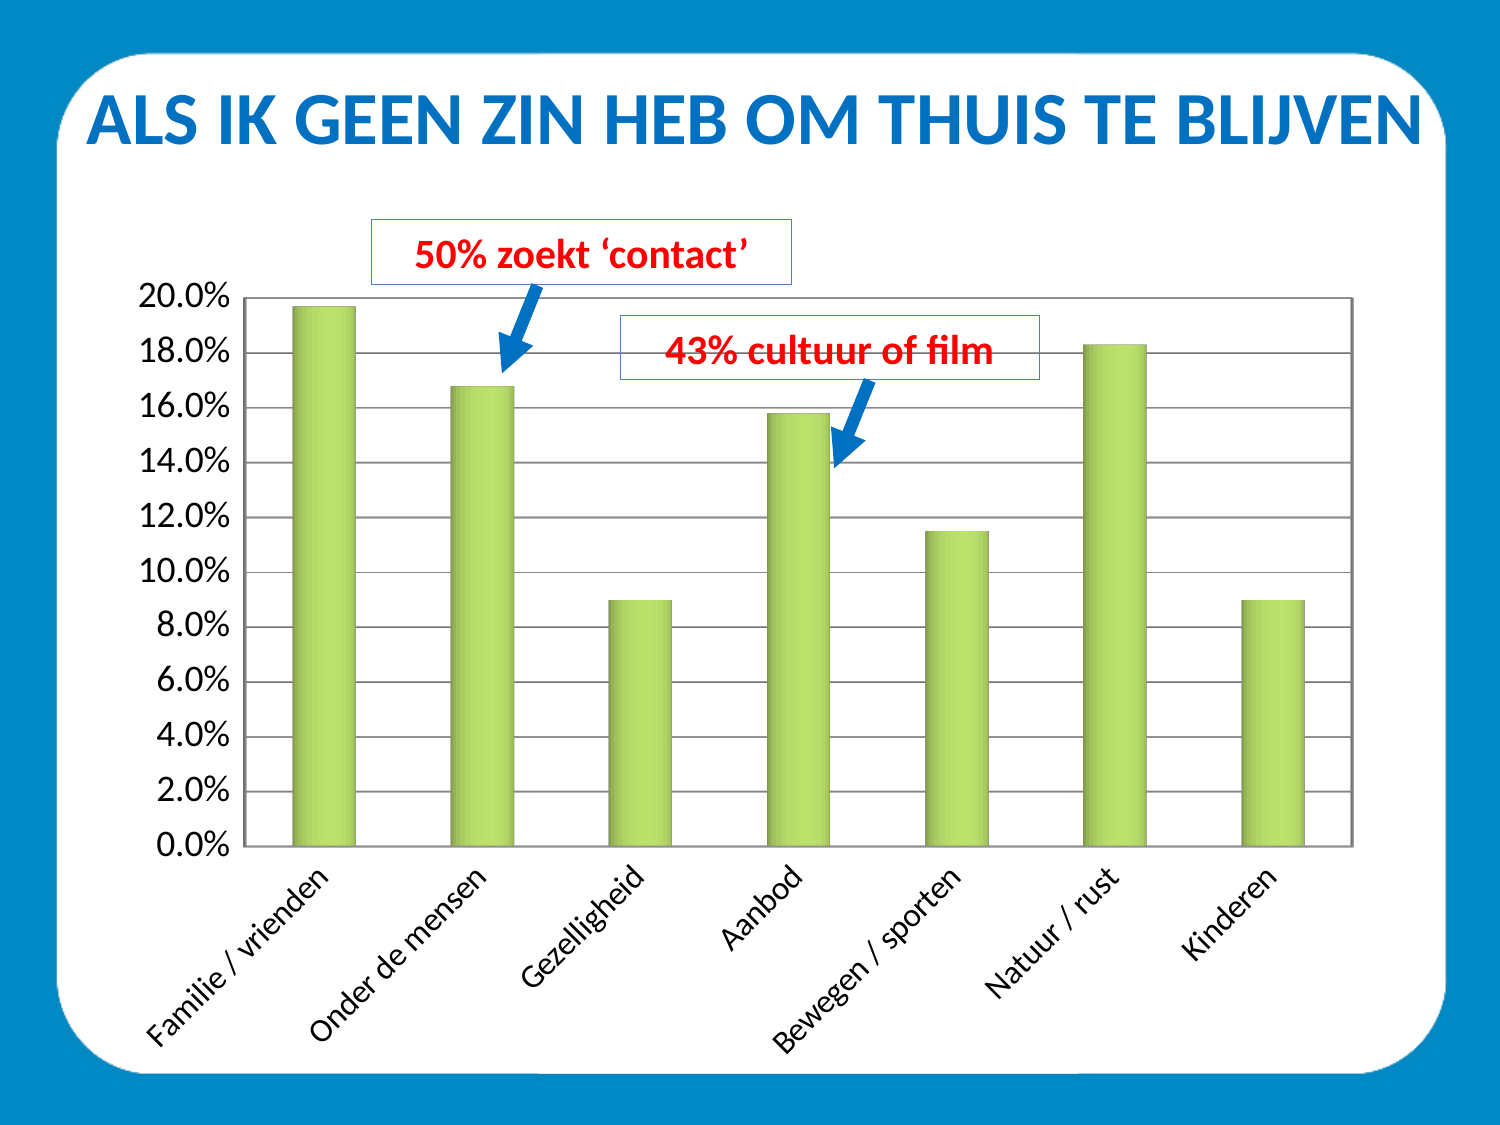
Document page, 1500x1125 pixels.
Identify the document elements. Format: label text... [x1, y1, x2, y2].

picture [57, 167, 1446, 1070]
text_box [501, 285, 538, 374]
text_box ALS IK GEEN ZIN HEB OM THUIS TE BLIJVEN [29, 61, 1483, 167]
picture [118, 53, 1385, 61]
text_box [833, 380, 870, 469]
chart [64, 195, 1377, 1113]
